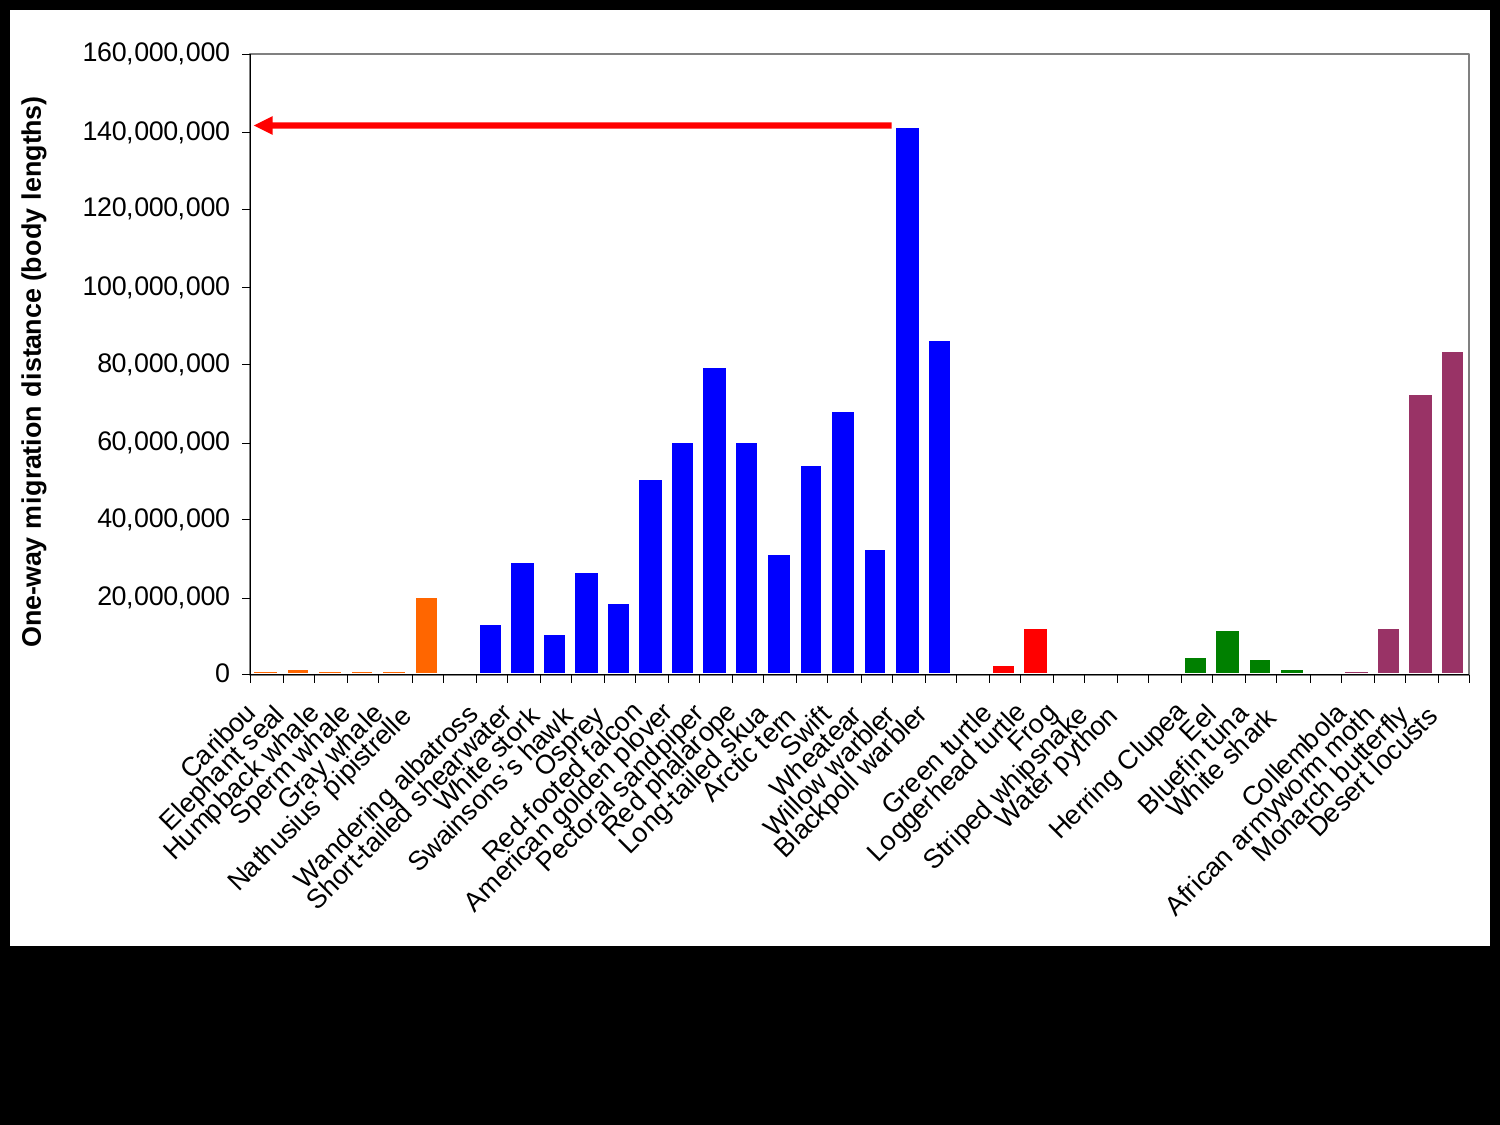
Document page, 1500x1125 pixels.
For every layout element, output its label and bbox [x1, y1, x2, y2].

list [0, 0, 1500, 955]
